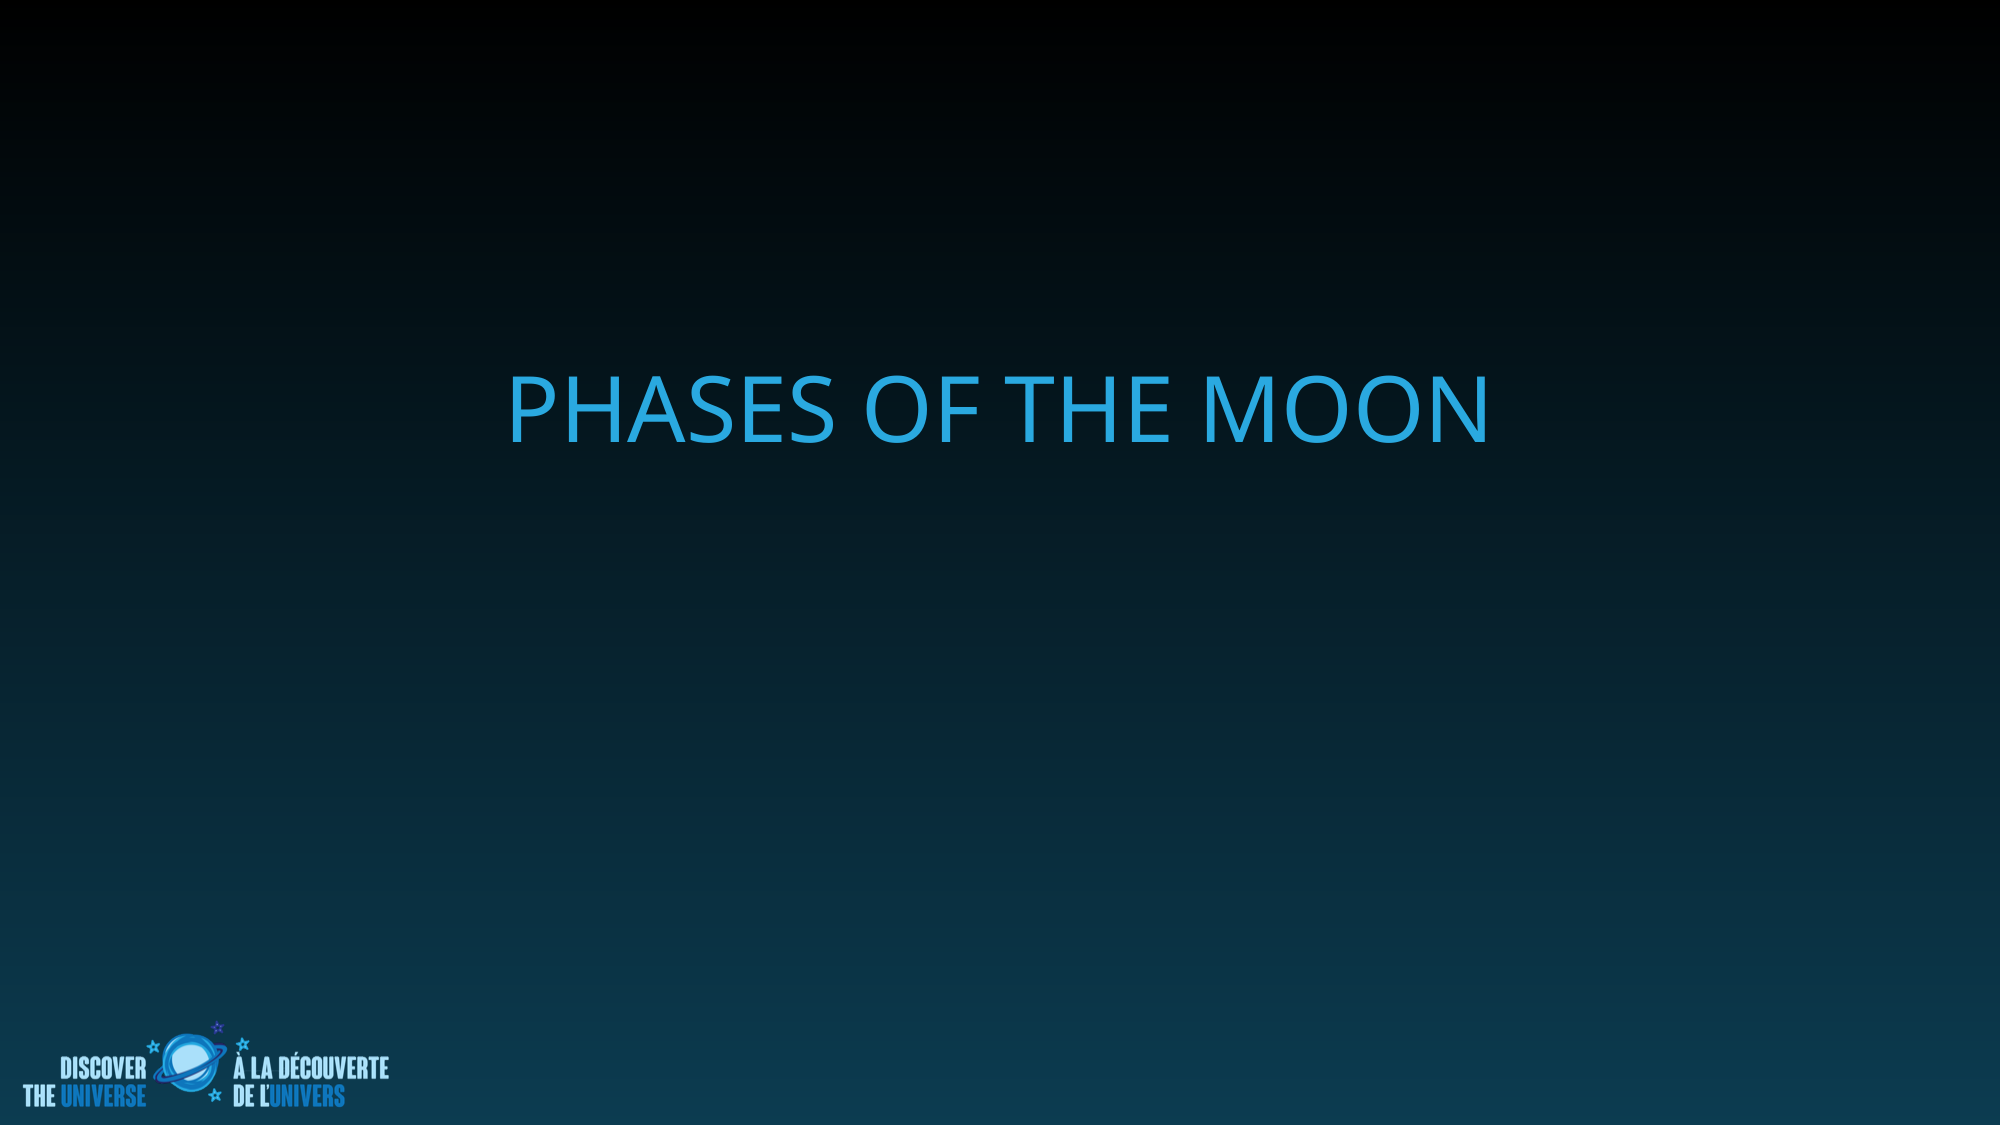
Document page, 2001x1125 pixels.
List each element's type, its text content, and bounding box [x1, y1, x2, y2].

title phases of the moon [137, 303, 1863, 522]
picture [19, 1020, 394, 1110]
